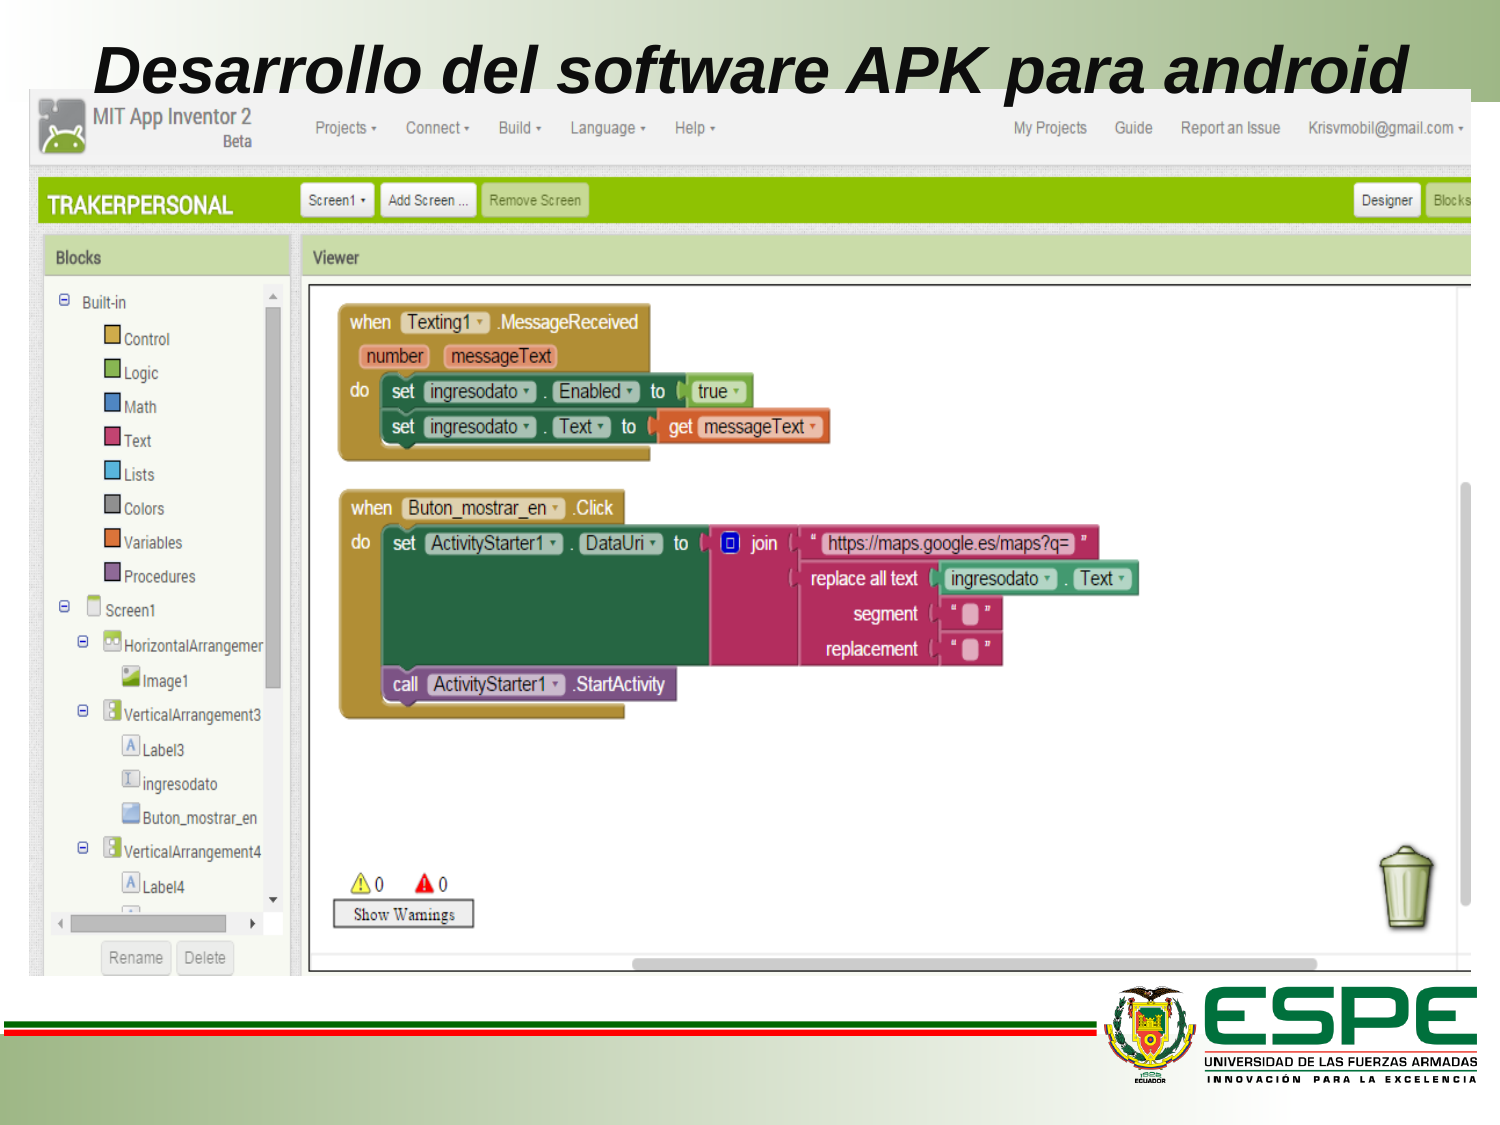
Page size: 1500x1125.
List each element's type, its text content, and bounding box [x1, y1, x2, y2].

picture [29, 89, 1471, 977]
title Desarrollo del software APK para android [75, 19, 1425, 88]
picture [1104, 986, 1477, 1083]
